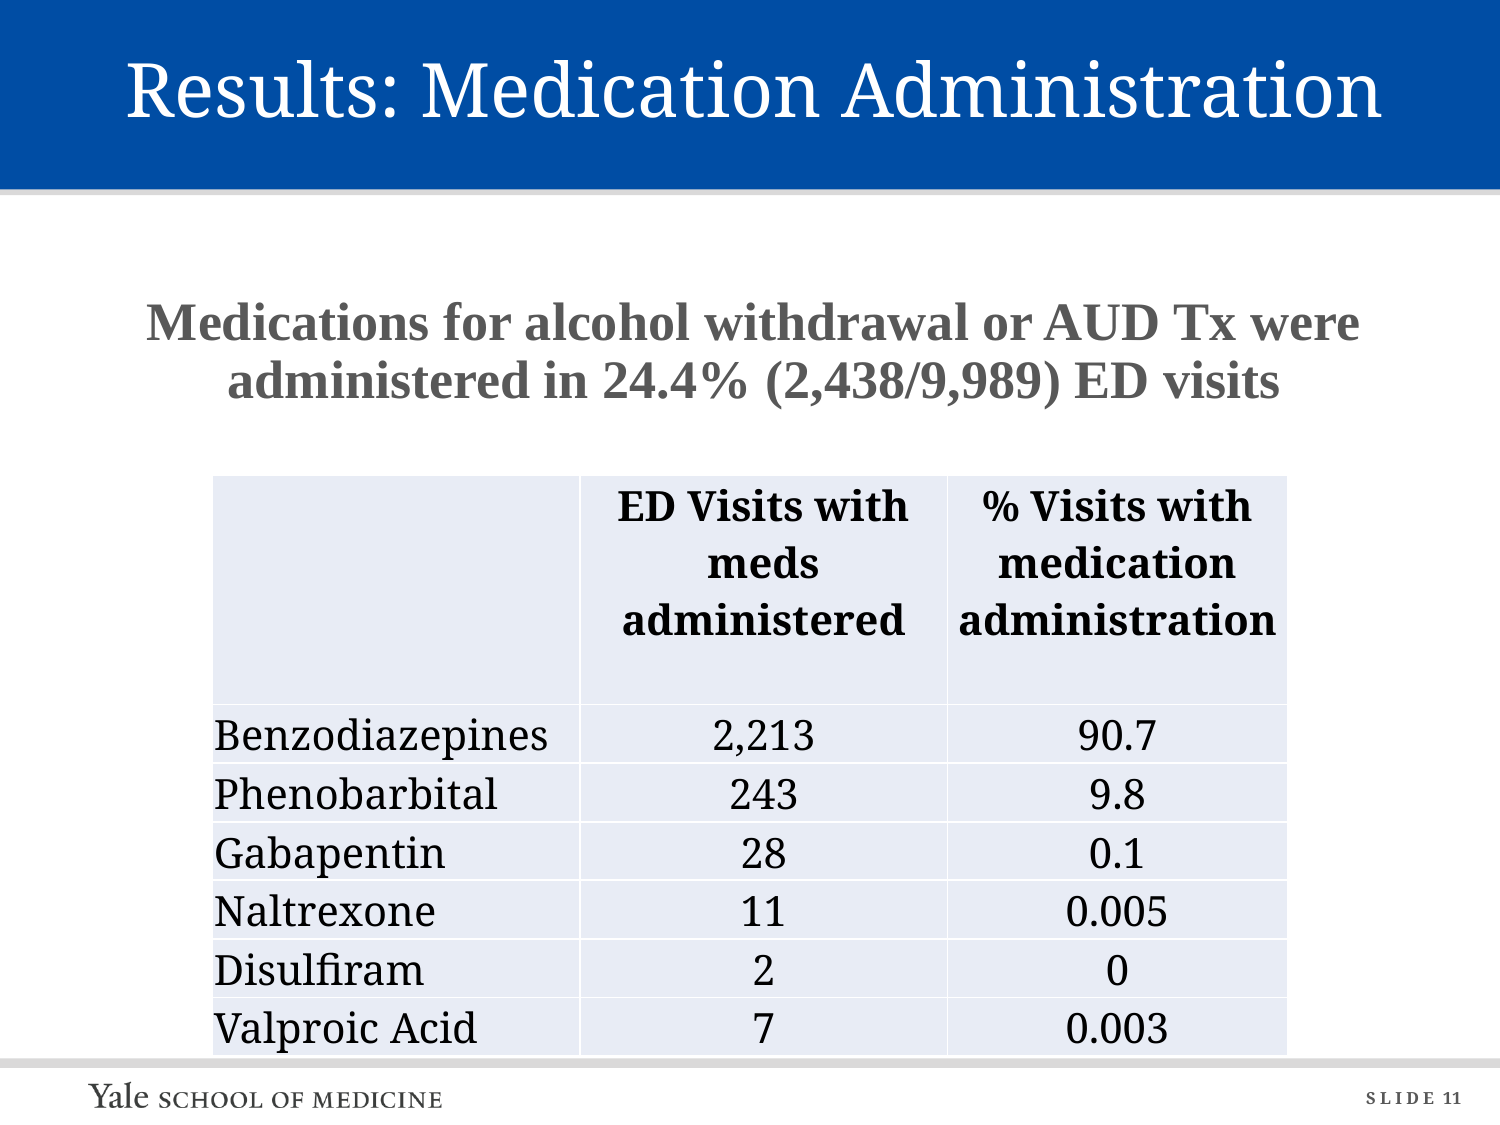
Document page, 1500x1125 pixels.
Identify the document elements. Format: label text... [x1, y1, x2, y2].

table_cell 28 [581, 823, 947, 879]
table_header ED Visits with meds administered [581, 476, 947, 704]
table_header [213, 476, 579, 704]
table_cell 7 [581, 998, 947, 1055]
table_cell 2 [581, 940, 947, 997]
table_cell 0.1 [948, 823, 1287, 879]
table_cell Naltrexone [213, 881, 579, 938]
table_cell 0.003 [948, 998, 1287, 1055]
table_cell Phenobarbital [213, 764, 579, 821]
table_cell Valproic Acid [213, 998, 579, 1055]
table_cell Disulfiram [213, 940, 579, 997]
table_cell 0 [948, 940, 1287, 997]
list Medications for alcohol withdrawal or AUD Tx were administered in 24.4% (2,438/9,989) ED visits [88, 199, 1422, 965]
table_cell 0.005 [948, 881, 1287, 938]
title Results: Medication Administration [88, 24, 1424, 176]
table_cell 2,213 [581, 705, 947, 762]
table_header % Visits with medication administration [948, 476, 1287, 704]
table_cell Gabapentin [213, 823, 579, 879]
table_cell Benzodiazepines [213, 705, 579, 762]
picture [88, 1081, 442, 1108]
table_cell 11 [581, 881, 947, 938]
table_cell 243 [581, 764, 947, 821]
table_cell 9.8 [948, 764, 1287, 821]
table_cell 90.7 [948, 705, 1287, 762]
